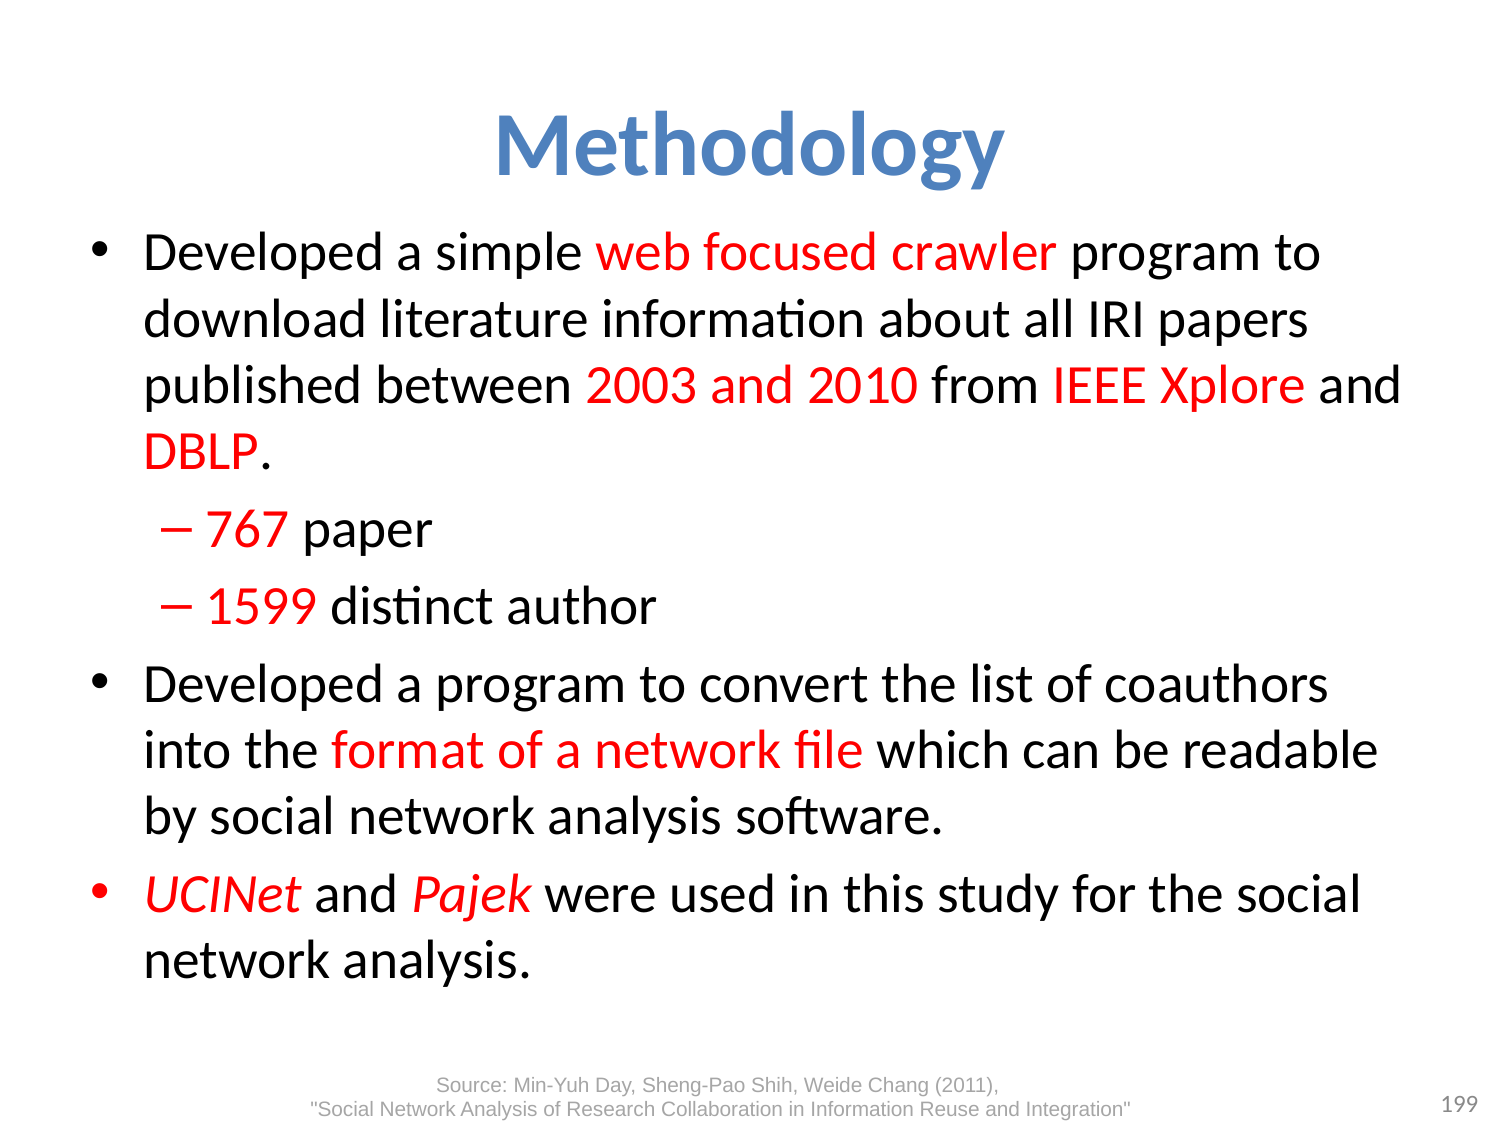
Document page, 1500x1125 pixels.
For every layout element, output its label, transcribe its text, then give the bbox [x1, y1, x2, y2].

list Developed a simple web focused crawler program to download literature information about all IRI papers published between 2003 and 2010 from IEEE Xplore and DBLP. 767 paper 1599 distinct author Developed a program to convert the list of coauthors into the format of a network file which can be readable by social network analysis software. UCINet and Pajek were used in this study for the social network analysis. [75, 208, 1425, 1005]
title Methodology [75, 45, 1425, 208]
slide_number 199 [1399, 1083, 1494, 1122]
text_box Source: Min-Yuh Day, Sheng-Pao Shih, Weide Chang (2011), "Social Network Analysis of Research Collaboration in Information Reuse and Integration" [112, 1063, 1329, 1125]
